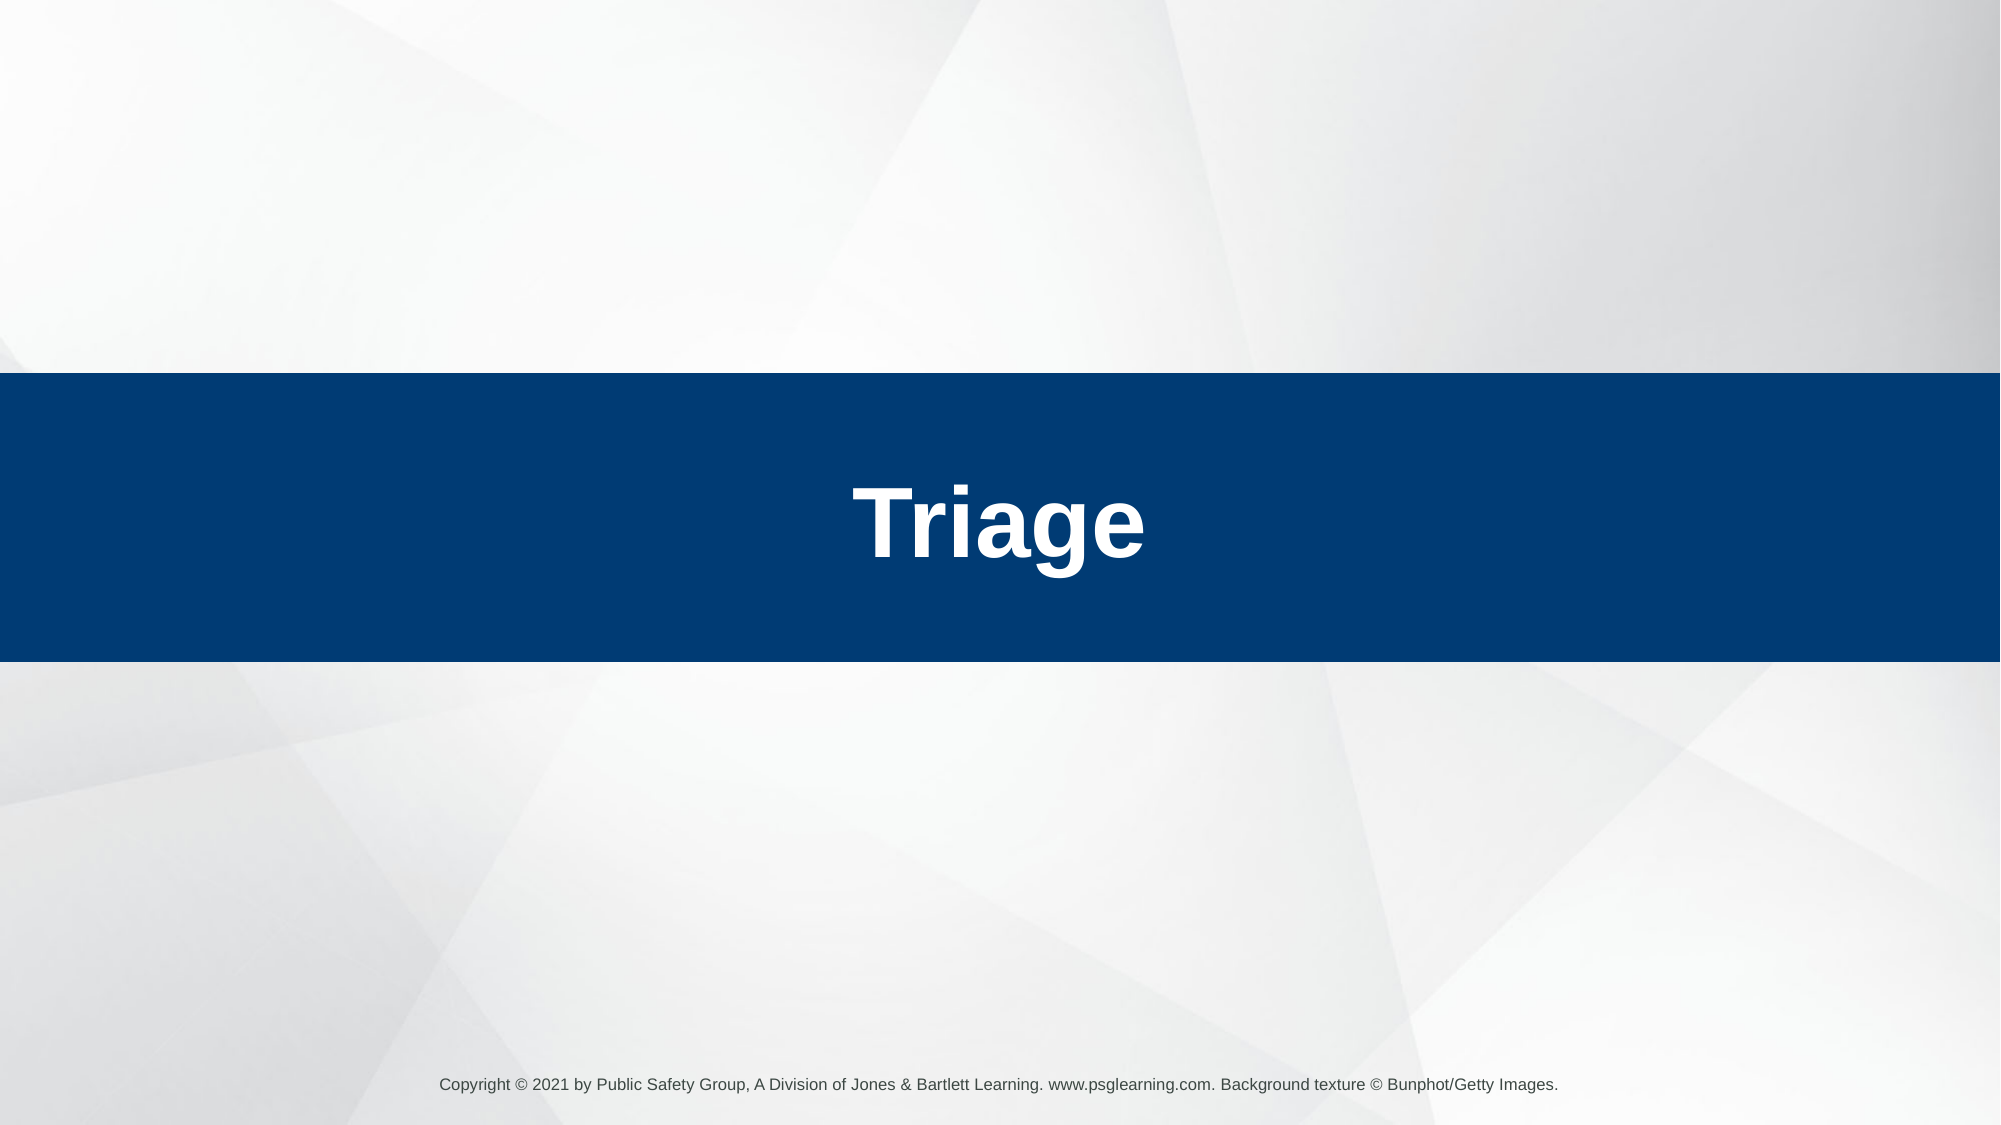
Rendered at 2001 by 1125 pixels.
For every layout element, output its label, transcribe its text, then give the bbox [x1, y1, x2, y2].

picture [0, 0, 2001, 1125]
list Triage [153, 421, 1847, 613]
